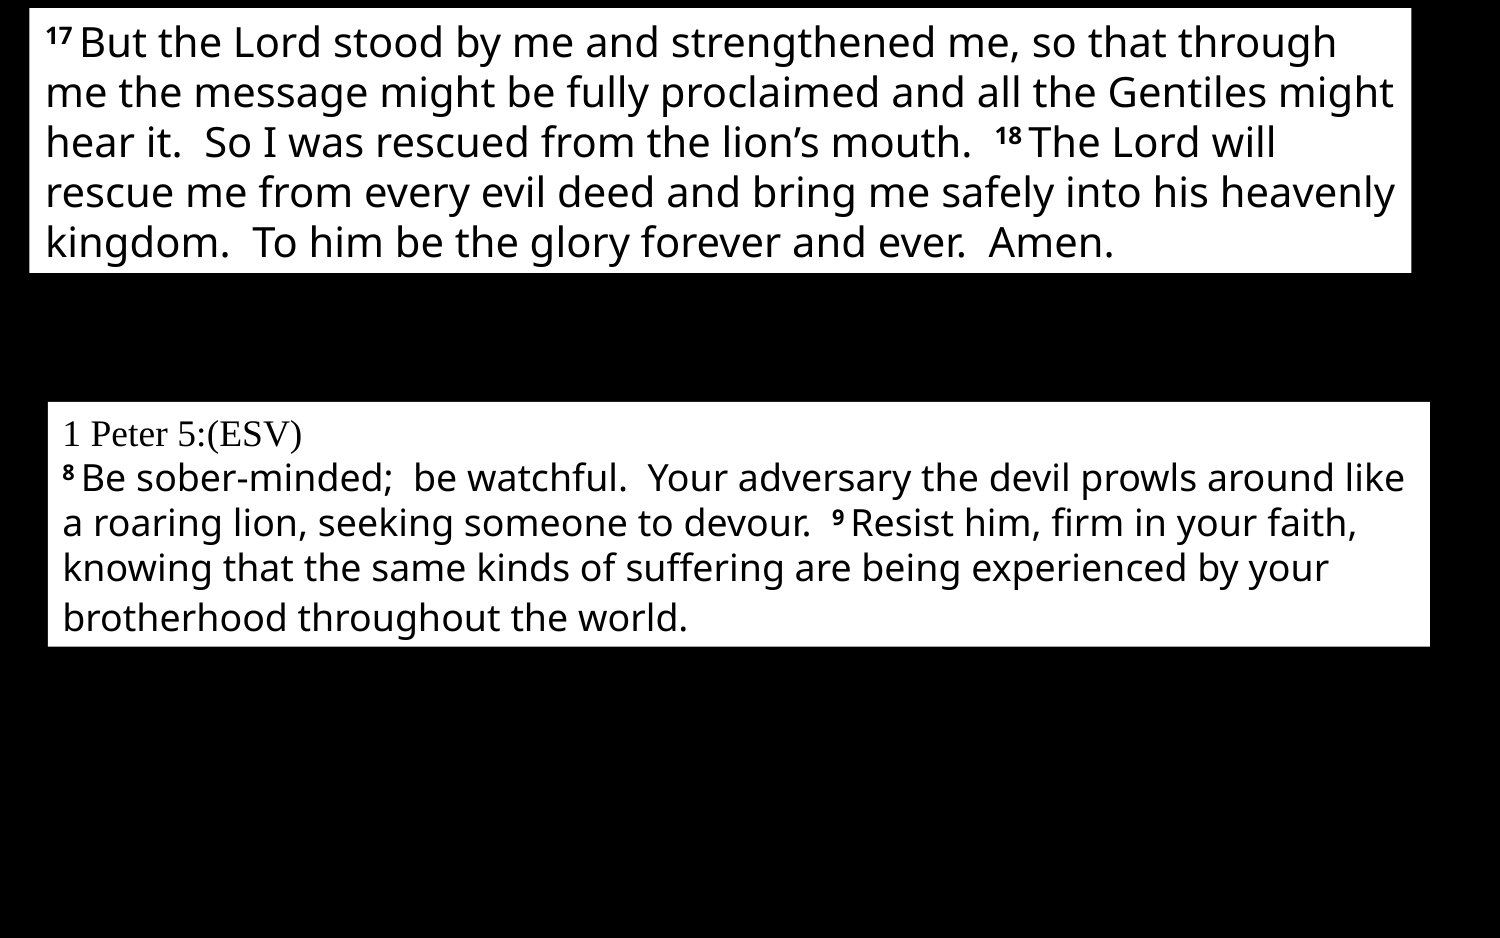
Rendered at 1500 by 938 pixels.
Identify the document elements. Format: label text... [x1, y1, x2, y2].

text_box 17 But the Lord stood by me and strengthened me, so that through me the message might be fully proclaimed and all the Gentiles might hear it. So I was rescued from the lion’s mouth. 18 The Lord will rescue me from every evil deed and bring me safely into his heavenly kingdom. To him be the glory forever and ever. Amen. [29, 8, 1412, 273]
text_box 1 Peter 5:(ESV) 8 Be sober-minded; be watchful. Your adversary the devil prowls around like a roaring lion, seeking someone to devour. 9 Resist him, firm in your faith, knowing that the same kinds of suffering are being experienced by your brotherhood throughout the world. [47, 401, 1430, 647]
